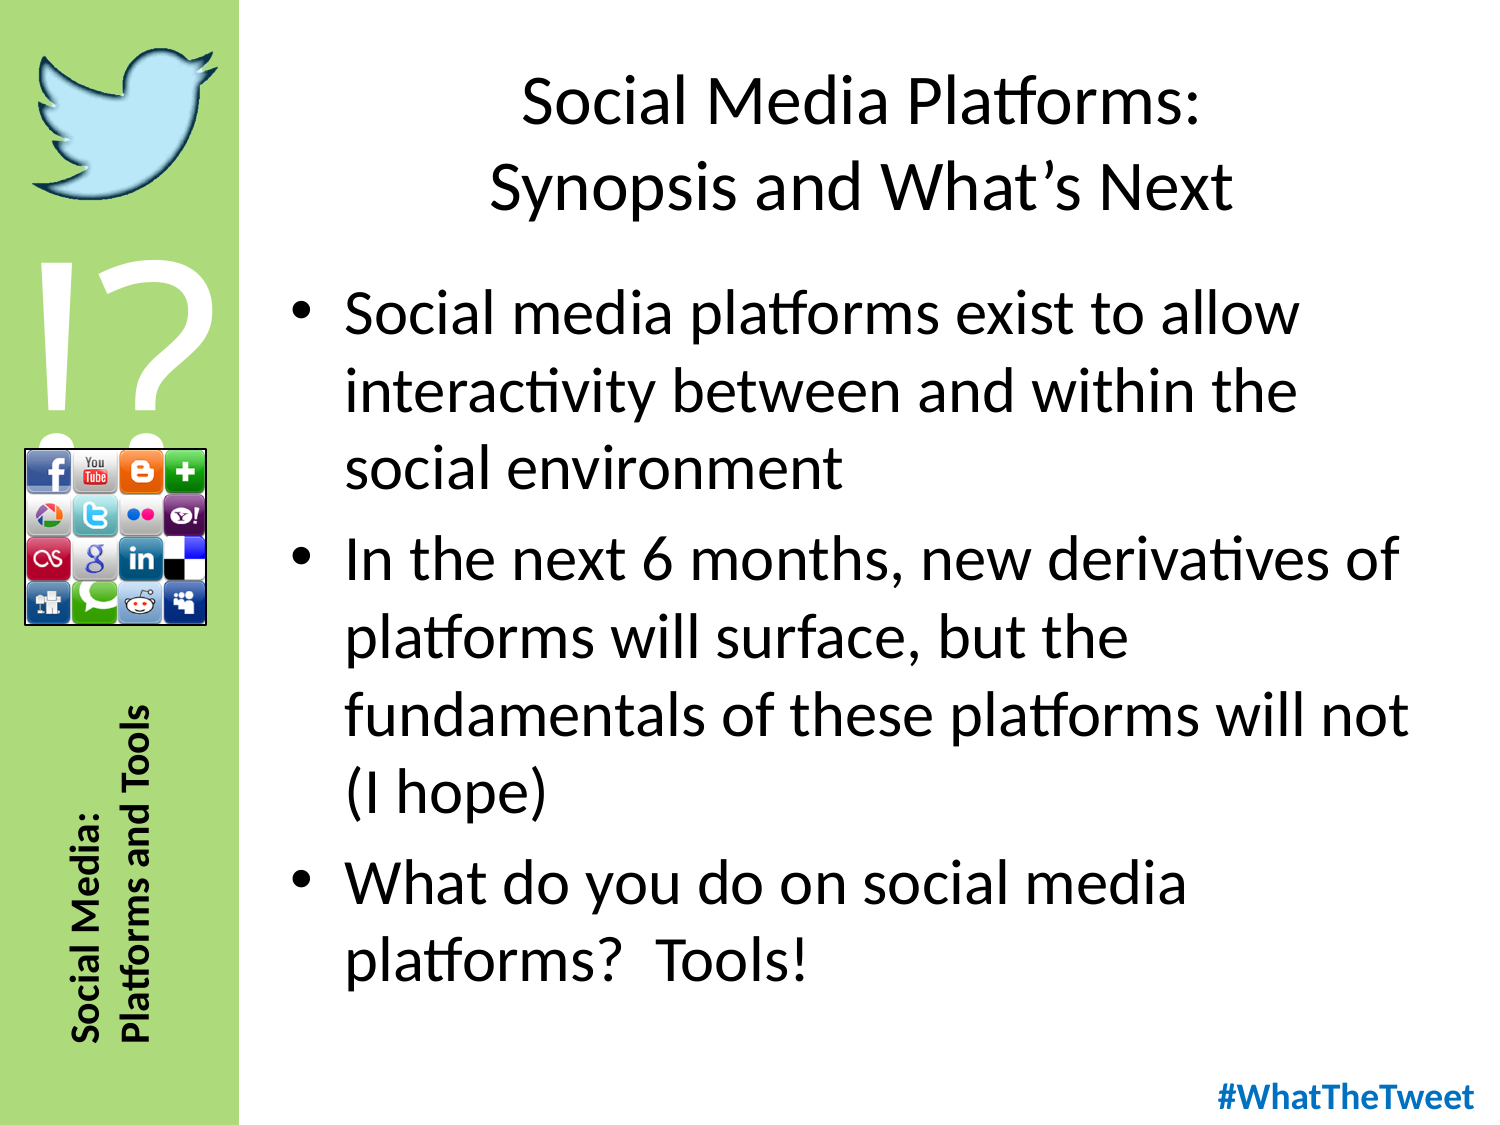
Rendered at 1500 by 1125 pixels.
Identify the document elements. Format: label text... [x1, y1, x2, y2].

list Social media platforms exist to allow interactivity between and within the social environment In the next 6 months, new derivatives of platforms will surface, but the fundamentals of these platforms will not (I hope) What do you do on social media platforms? Tools! [275, 262, 1450, 1005]
picture [26, 450, 205, 624]
text_box #WhatTheTweet [1203, 1064, 1499, 1125]
picture [12, 20, 231, 214]
title Social Media Platforms: Synopsis and What’s Next [275, 45, 1450, 233]
